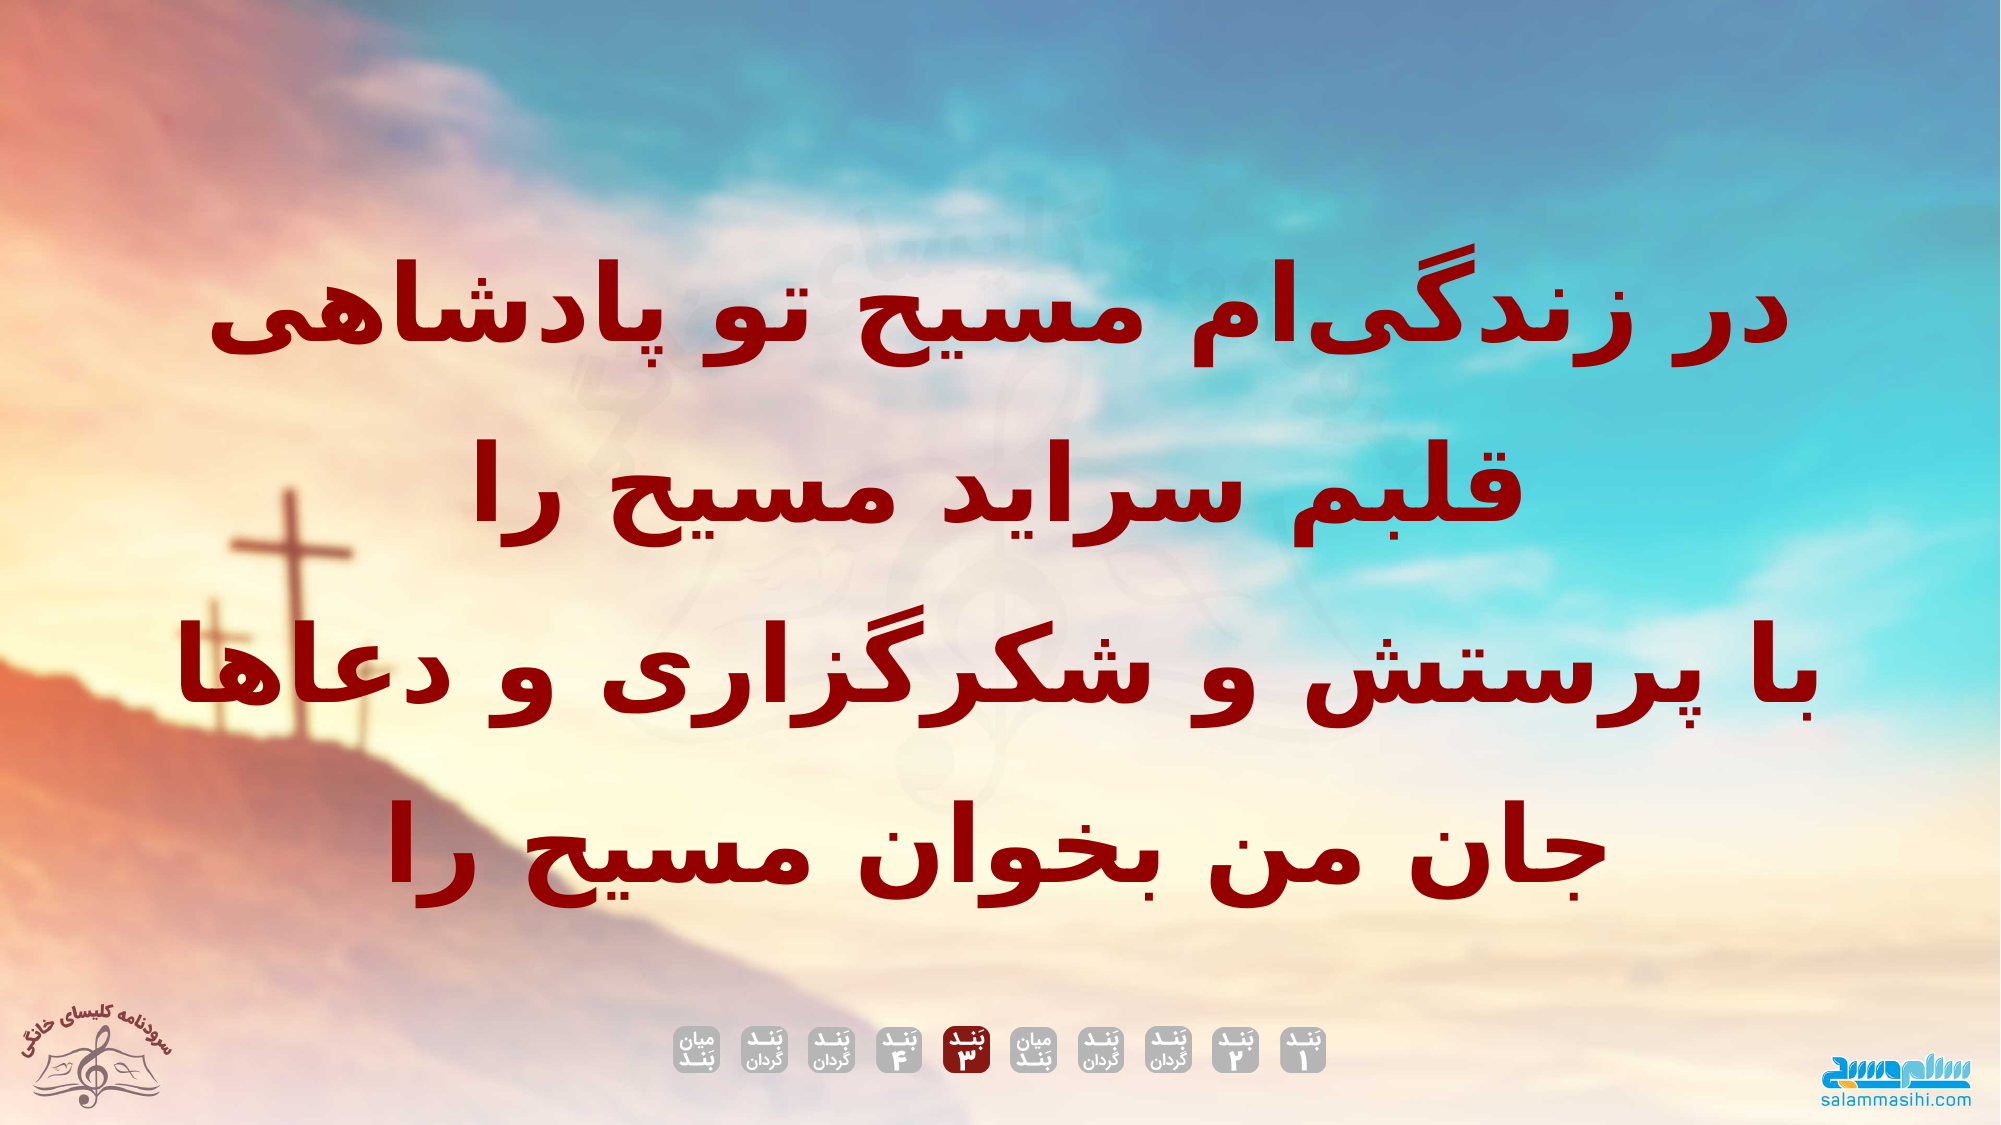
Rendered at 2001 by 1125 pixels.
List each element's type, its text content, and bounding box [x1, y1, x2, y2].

title در زندگی‌ام مسیح تو پادشاهی قلبم سراید مسیح را با پرستش و شکرگزاری و دعاها جان من بخوان مسیح را [137, 59, 1863, 1027]
picture [0, 0, 2001, 1125]
